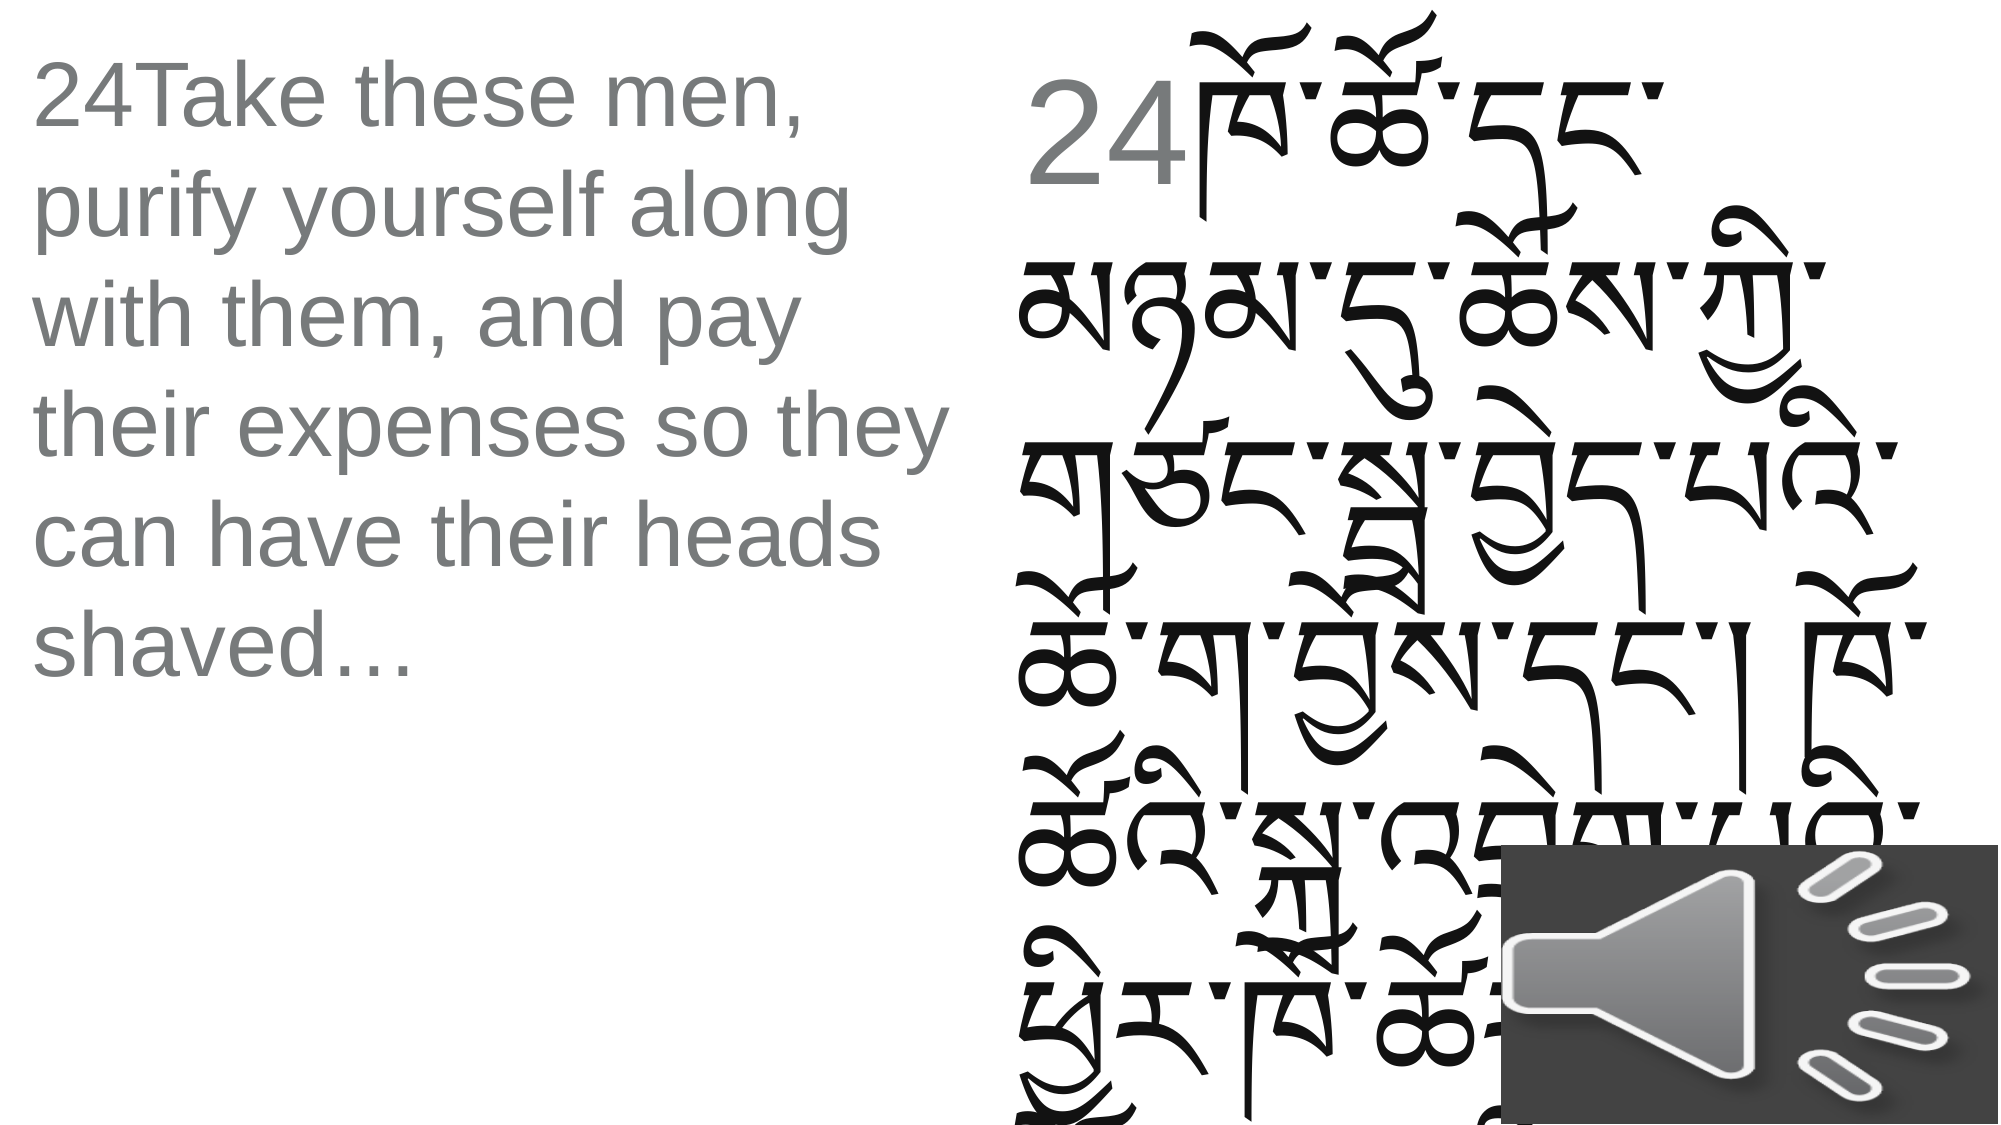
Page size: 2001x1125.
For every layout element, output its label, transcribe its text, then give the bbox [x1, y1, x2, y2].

text_box 24Take these men, purify yourself along with them, and pay their expenses so they can have their heads shaved… [18, 27, 973, 1104]
text_box 24ཁོ་ཚོ་དང་མཉམ་དུ་ཆོས་ཀྱི་གཙང་སྦྲ་བྱེད་པའི་ཆོ་ག་བྱོས་དང༌། ཁོ་ཚོའི་སྐྲ་འབྲེག་པའི་ཕྱིར་ཁོ་ཚོར་འགྲོ་སོང་ཕུལ་ཅིག [999, 27, 2000, 1104]
picture [1500, 843, 2000, 1125]
